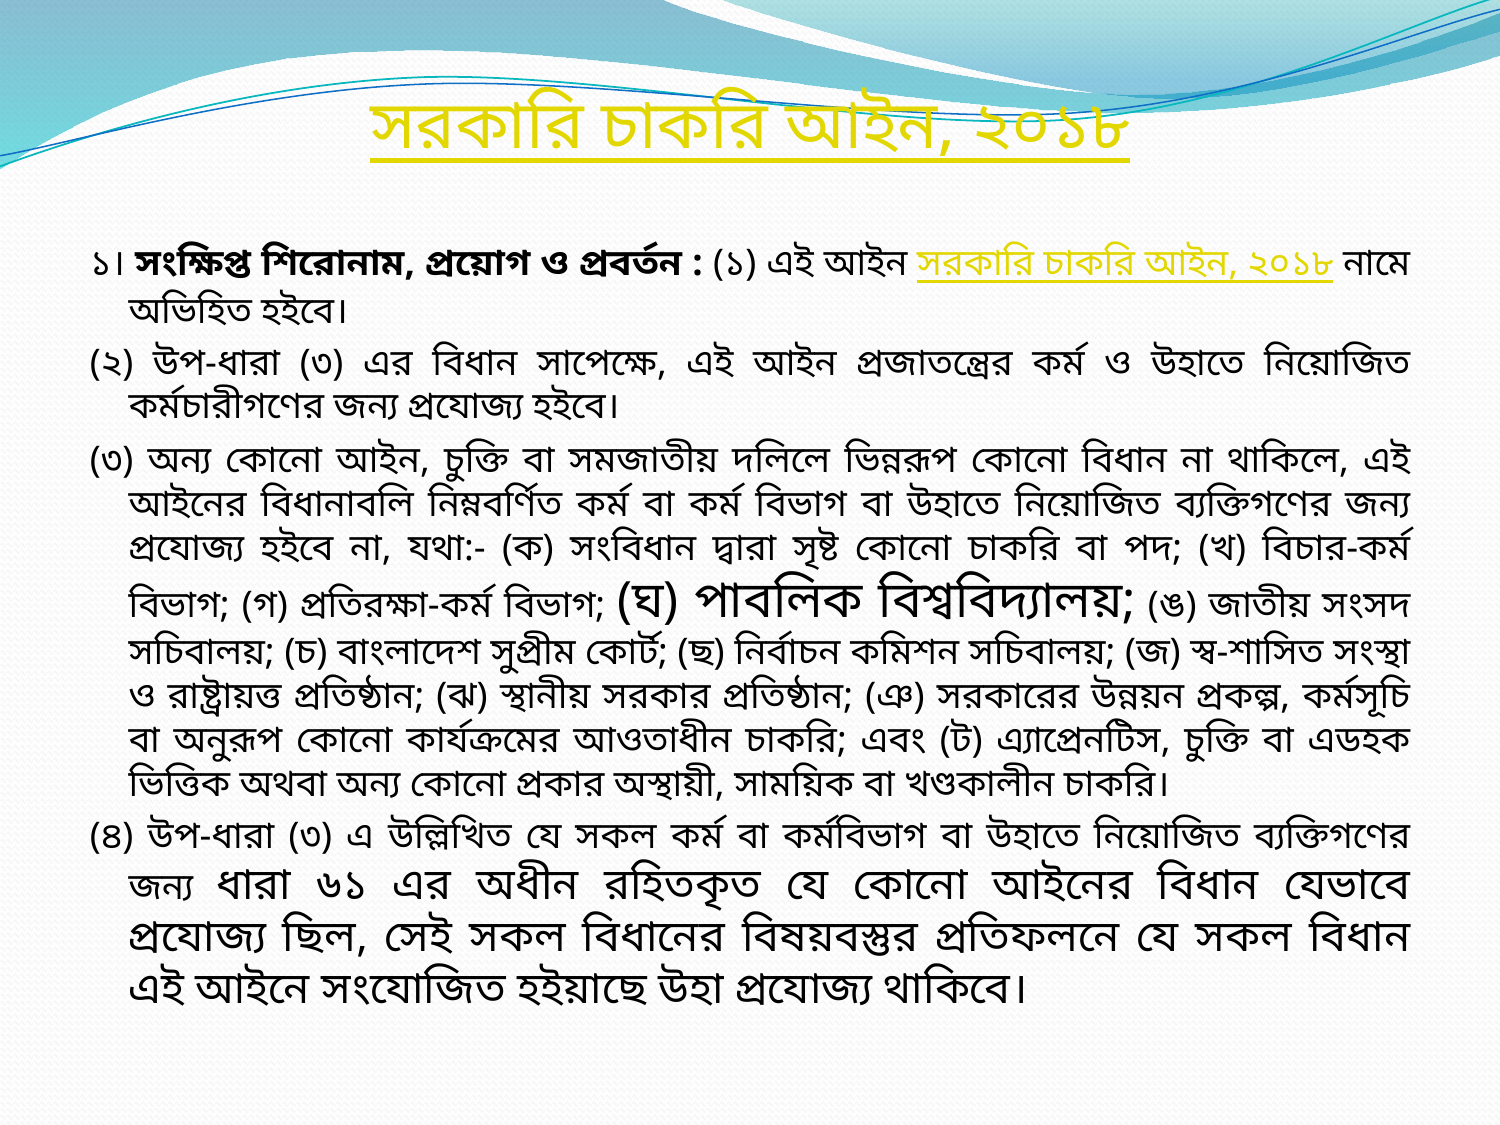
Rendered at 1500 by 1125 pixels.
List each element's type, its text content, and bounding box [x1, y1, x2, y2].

list সরকারি চাকরি আইন, ২০১৮ ১। সংক্ষিপ্ত শিরোনাম, প্রয়োগ ও প্রবর্তন : (১) এই আইন সরকারি চাকরি আইন, ২০১৮ নামে অভিহিত হইবে। (২) উপ-ধারা (৩) এর বিধান সাপেক্ষে, এই আইন প্রজাতন্ত্রের কর্ম ও উহাতে নিয়োজিত কর্মচারীগণের জন্য প্রযোজ্য হইবে। (৩) অন্য কোনো আইন, চুক্তি বা সমজাতীয় দলিলে ভিন্নরূপ কোনো বিধান না থাকিলে, এই আইনের বিধানাবলি নিম্নবর্ণিত কর্ম বা কর্ম বিভাগ বা উহাতে নিয়োজিত ব্যক্তিগণের জন্য প্রযোজ্য হইবে না, যথা:- (ক) সংবিধান দ্বারা সৃষ্ট কোনো চাকরি বা পদ; (খ) বিচার-কর্ম বিভাগ; (গ) প্রতিরক্ষা-কর্ম বিভাগ; (ঘ) পাবলিক বিশ্ববিদ্যালয়; (ঙ) জাতীয় সংসদ সচিবালয়; (চ) বাংলাদেশ সুপ্রীম কোর্ট; (ছ) নির্বাচন কমিশন সচিবালয়; (জ) স্ব-শাসিত সংস্থা ও রাষ্ট্রায়ত্ত প্রতিষ্ঠান; (ঝ) স্থানীয় সরকার প্রতিষ্ঠান; (ঞ) সরকারের উন্নয়ন প্রকল্প, কর্মসূচি বা অনুরূপ কোনো কার্যক্রমের আওতাধীন চাকরি; এবং (ট) এ্যাপ্রেনটিস, চুক্তি বা এডহক ভিত্তিক অথবা অন্য কোনো প্রকার অস্থায়ী, সাময়িক বা খণ্ডকালীন চাকরি। (৪) উপ-ধারা (৩) এ উল্লিখিত যে সকল কর্ম বা কর্মবিভাগ বা উহাতে নিয়োজিত ব্যক্তিগণের জন্য ধারা ৬১ এর অধীন রহিতকৃত যে কোনো আইনের বিধান যেভাবে প্রযোজ্য ছিল, সেই সকল বিধানের বিষয়বস্তুর প্রতিফলনে যে সকল বিধান এই আইনে সংযোজিত হইয়াছে উহা প্রযোজ্য থাকিবে। [75, 75, 1425, 1025]
